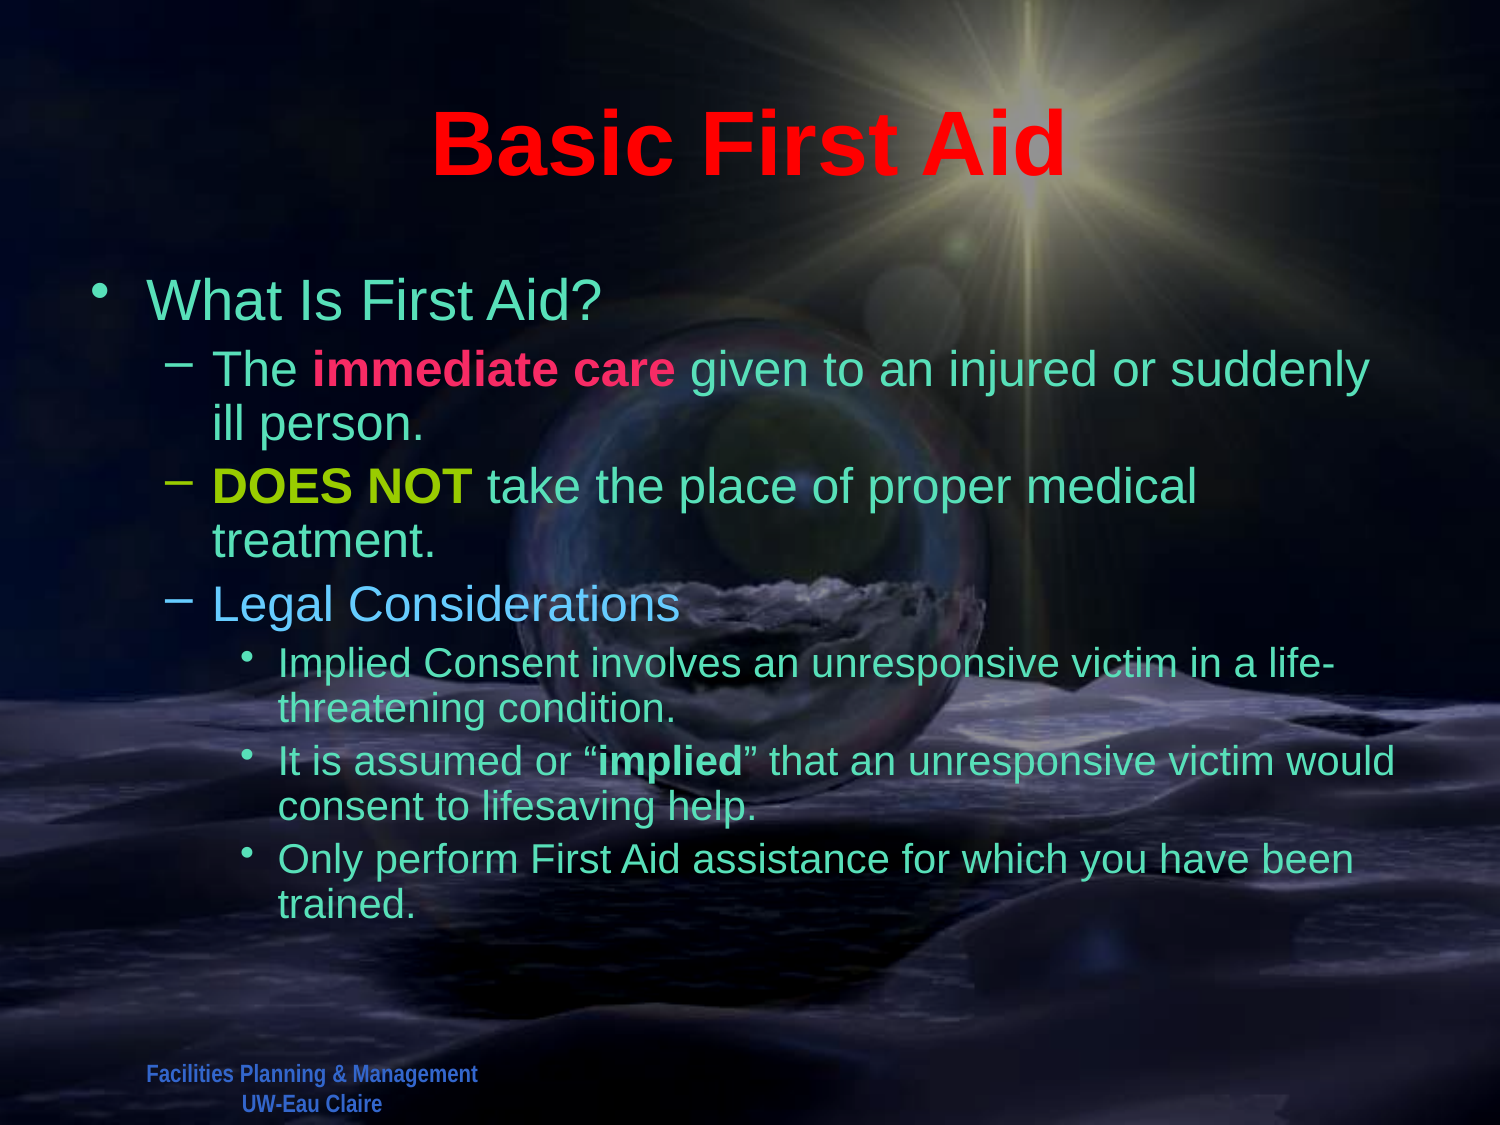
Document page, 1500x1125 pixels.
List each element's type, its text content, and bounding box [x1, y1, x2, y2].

picture [0, 0, 1500, 1125]
list What Is First Aid? The immediate care given to an injured or suddenly ill person. DOES NOT take the place of proper medical treatment. Legal Considerations Implied Consent involves an unresponsive victim in a life-threatening condition. It is assumed or “implied” that an unresponsive victim would consent to lifesaving help. Only perform First Aid assistance for which you have been trained. [74, 262, 1426, 1006]
footer Facilities Planning & Management UW-Eau Claire [74, 1049, 551, 1125]
title Basic First Aid [74, 44, 1426, 233]
